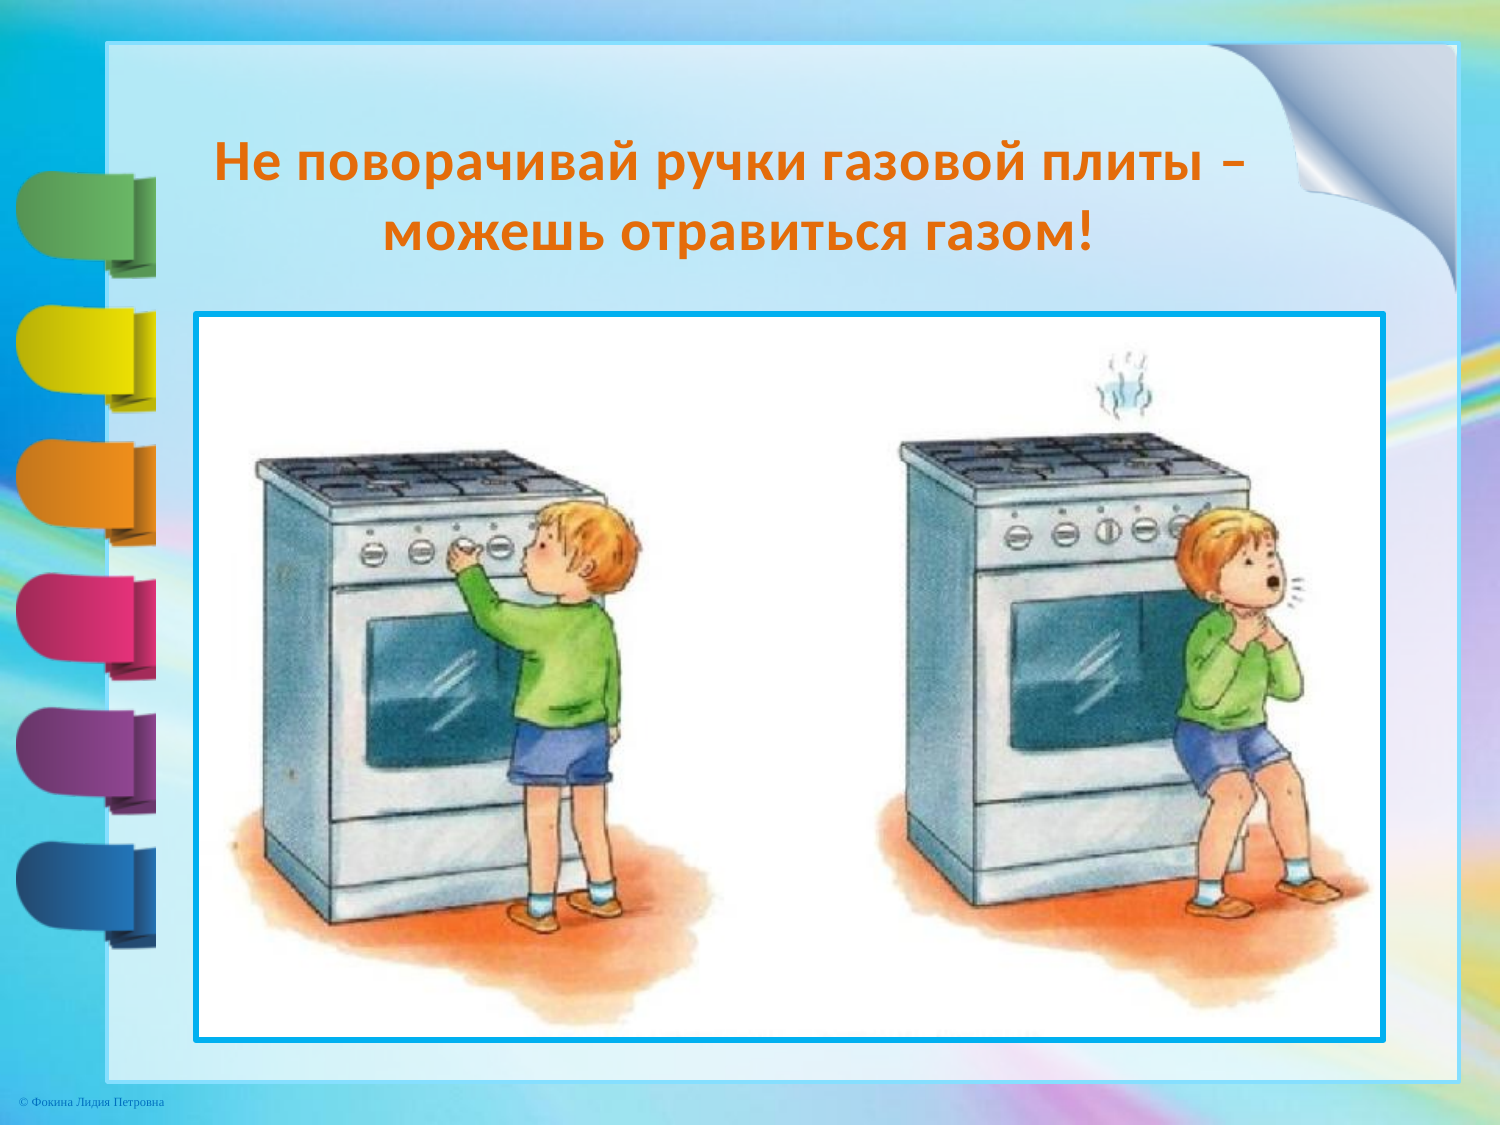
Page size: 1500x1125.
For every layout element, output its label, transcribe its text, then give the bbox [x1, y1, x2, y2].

picture [0, 0, 1500, 1125]
text_box Не поворачивай ручки газовой плиты – можешь отравиться газом! [199, 114, 1280, 270]
picture [200, 318, 1379, 1036]
